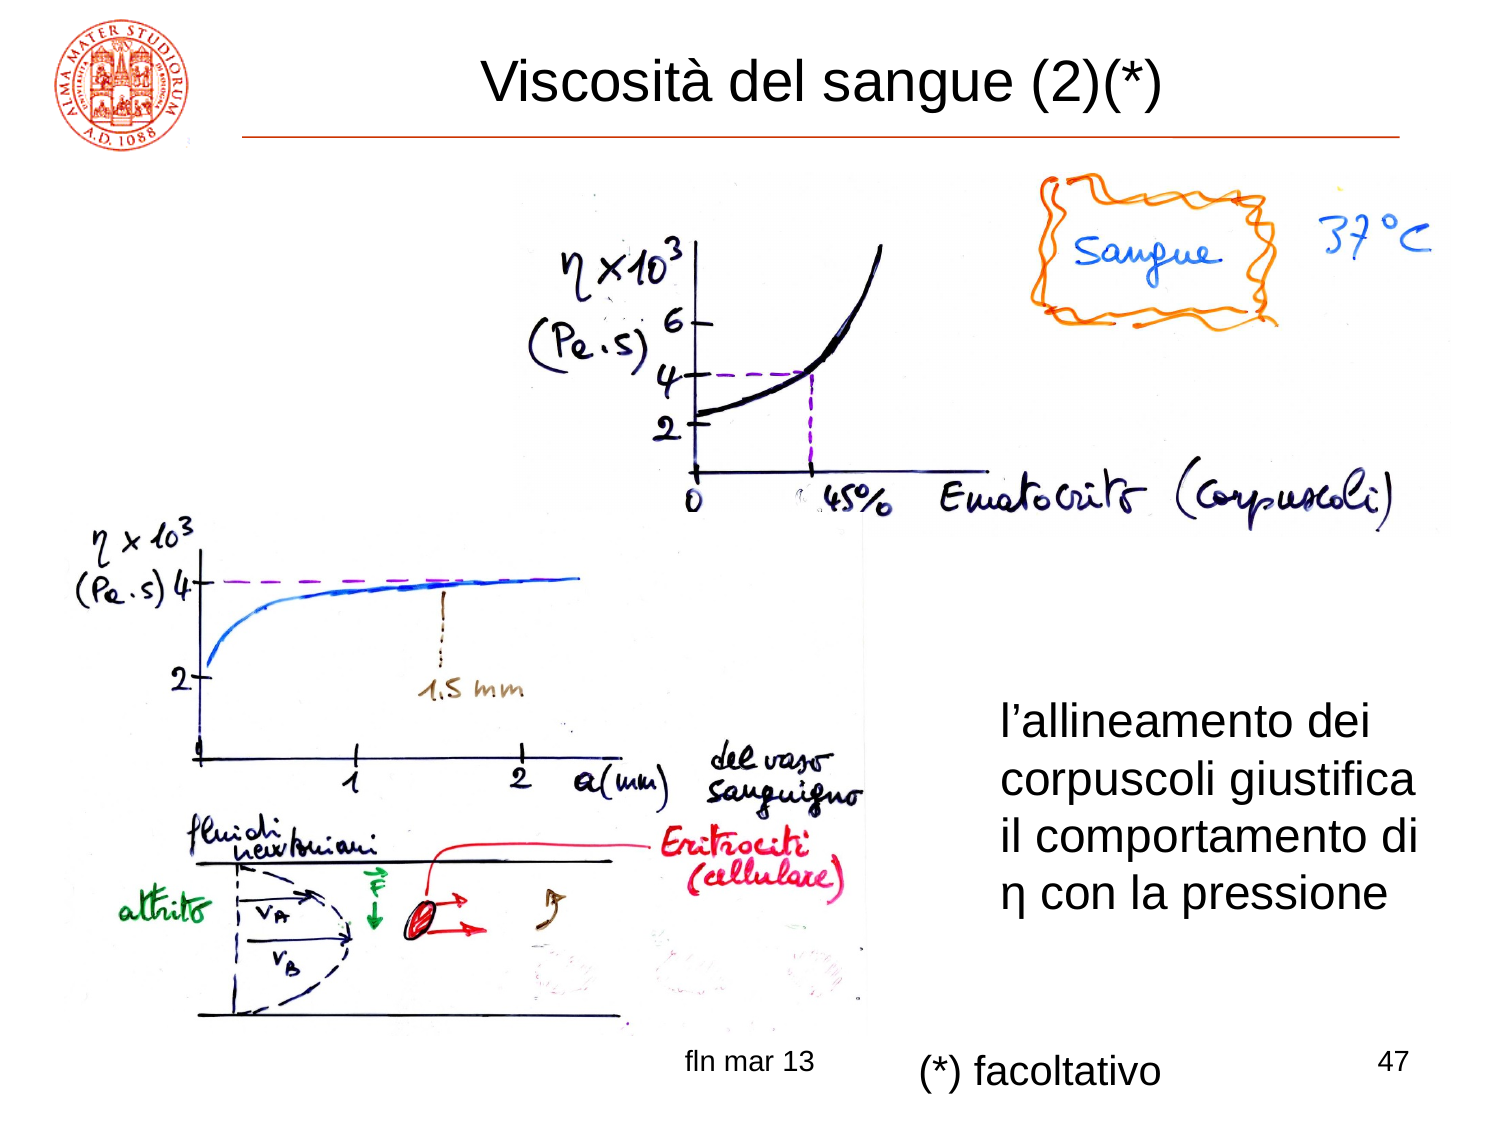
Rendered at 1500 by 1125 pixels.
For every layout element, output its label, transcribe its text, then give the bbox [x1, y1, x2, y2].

text_box (*) facoltativo [903, 1036, 1210, 1101]
footer fln mar 13 [512, 1034, 988, 1103]
slide_number 47 [1074, 1034, 1425, 1103]
title Viscosità del sangue (2)(*) [230, 31, 1415, 126]
picture [64, 172, 1452, 1036]
text_box l’allineamento dei corpuscoli giustifica il comportamento di η con la pressione [985, 682, 1435, 927]
picture [53, 18, 190, 168]
